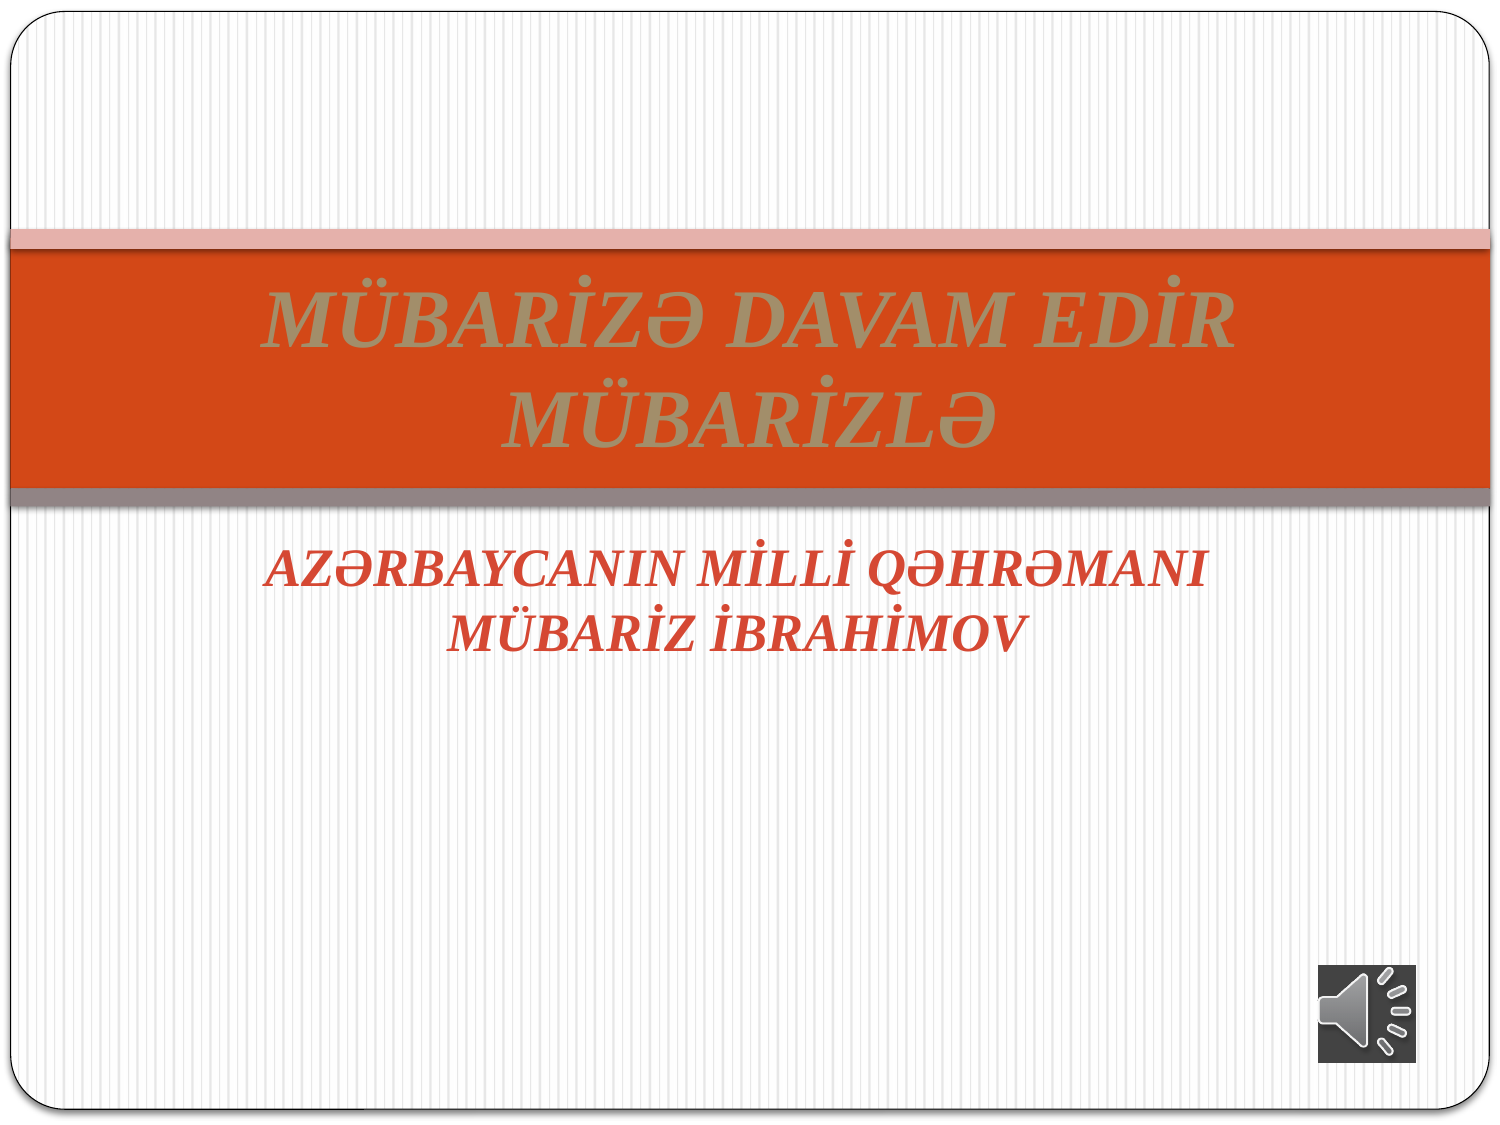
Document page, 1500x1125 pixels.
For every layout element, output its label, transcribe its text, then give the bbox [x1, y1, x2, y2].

title MÜBARİZƏ DAVAM EDİR MÜBARİZLƏ [75, 247, 1425, 489]
picture [1316, 963, 1418, 1065]
subtitle AZƏRBAYCANIN MİLLİ QƏHRƏMANI MÜBARİZ İBRAHİMOV [212, 525, 1263, 788]
